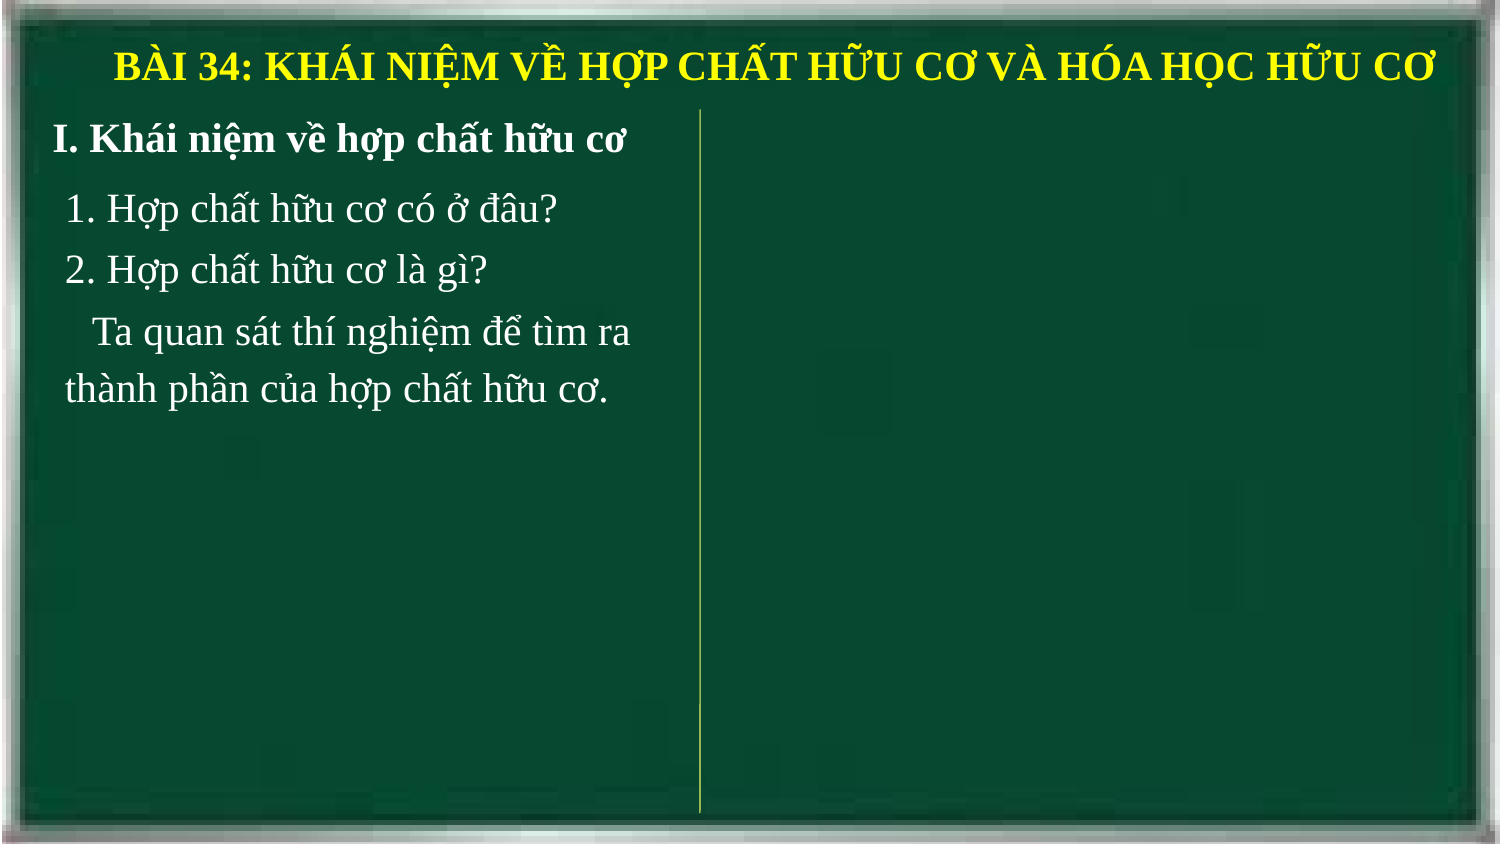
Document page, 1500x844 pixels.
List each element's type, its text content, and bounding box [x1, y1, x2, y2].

text_box Ta quan sát thí nghiệm để tìm ra thành phần của hợp chất hữu cơ. [50, 296, 700, 419]
text_box BÀI 34: KHÁI NIỆM VỀ HỢP CHẤT HỮU CƠ VÀ HÓA HỌC HỮU CƠ [75, 34, 1475, 93]
text_box I. Khái niệm về hợp chất hữu cơ [37, 103, 663, 168]
text_box 2. Hợp chất hữu cơ là gì? [50, 234, 600, 296]
text_box 1. Hợp chất hữu cơ có ở đâu? [50, 173, 600, 234]
picture [2, 0, 1500, 844]
